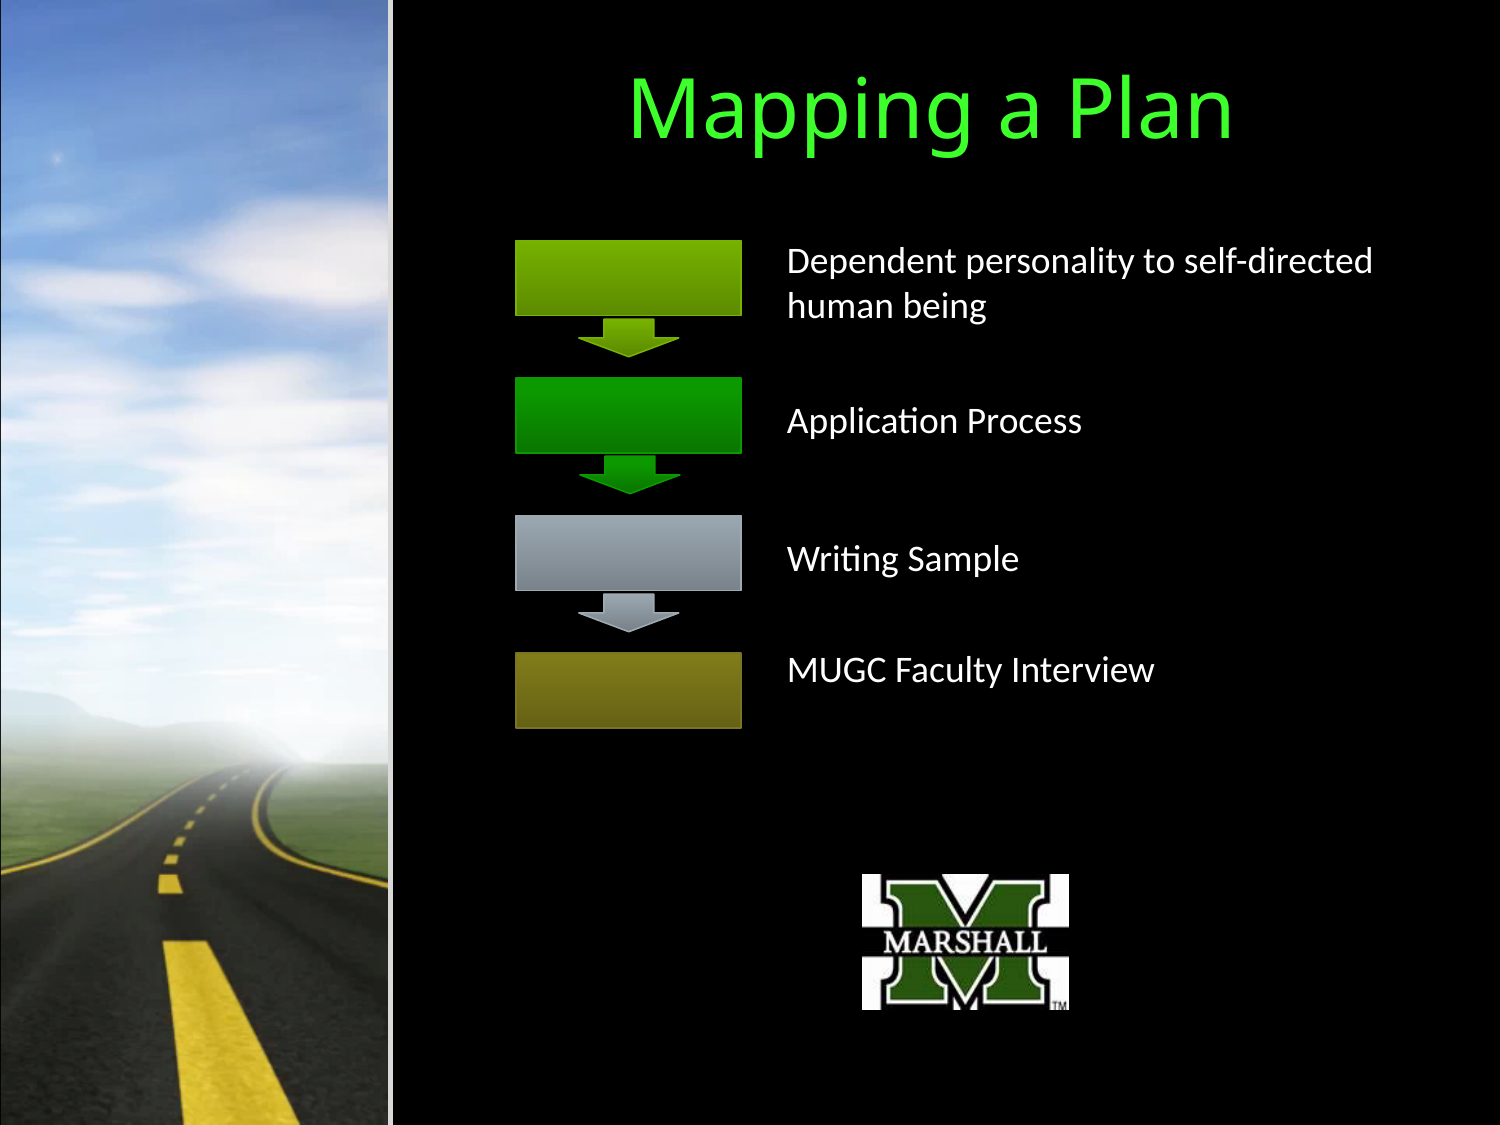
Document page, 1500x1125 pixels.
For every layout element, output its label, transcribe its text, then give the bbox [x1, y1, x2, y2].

list Writing Sample [762, 487, 1450, 624]
list MUGC Faculty Interview [762, 624, 1450, 763]
picture [862, 874, 1069, 1010]
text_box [515, 240, 742, 729]
list Application Process [762, 350, 1450, 487]
list Dependent personality to self-directed human being [762, 212, 1450, 350]
picture [0, 0, 388, 1125]
title Mapping a Plan [412, 45, 1450, 163]
